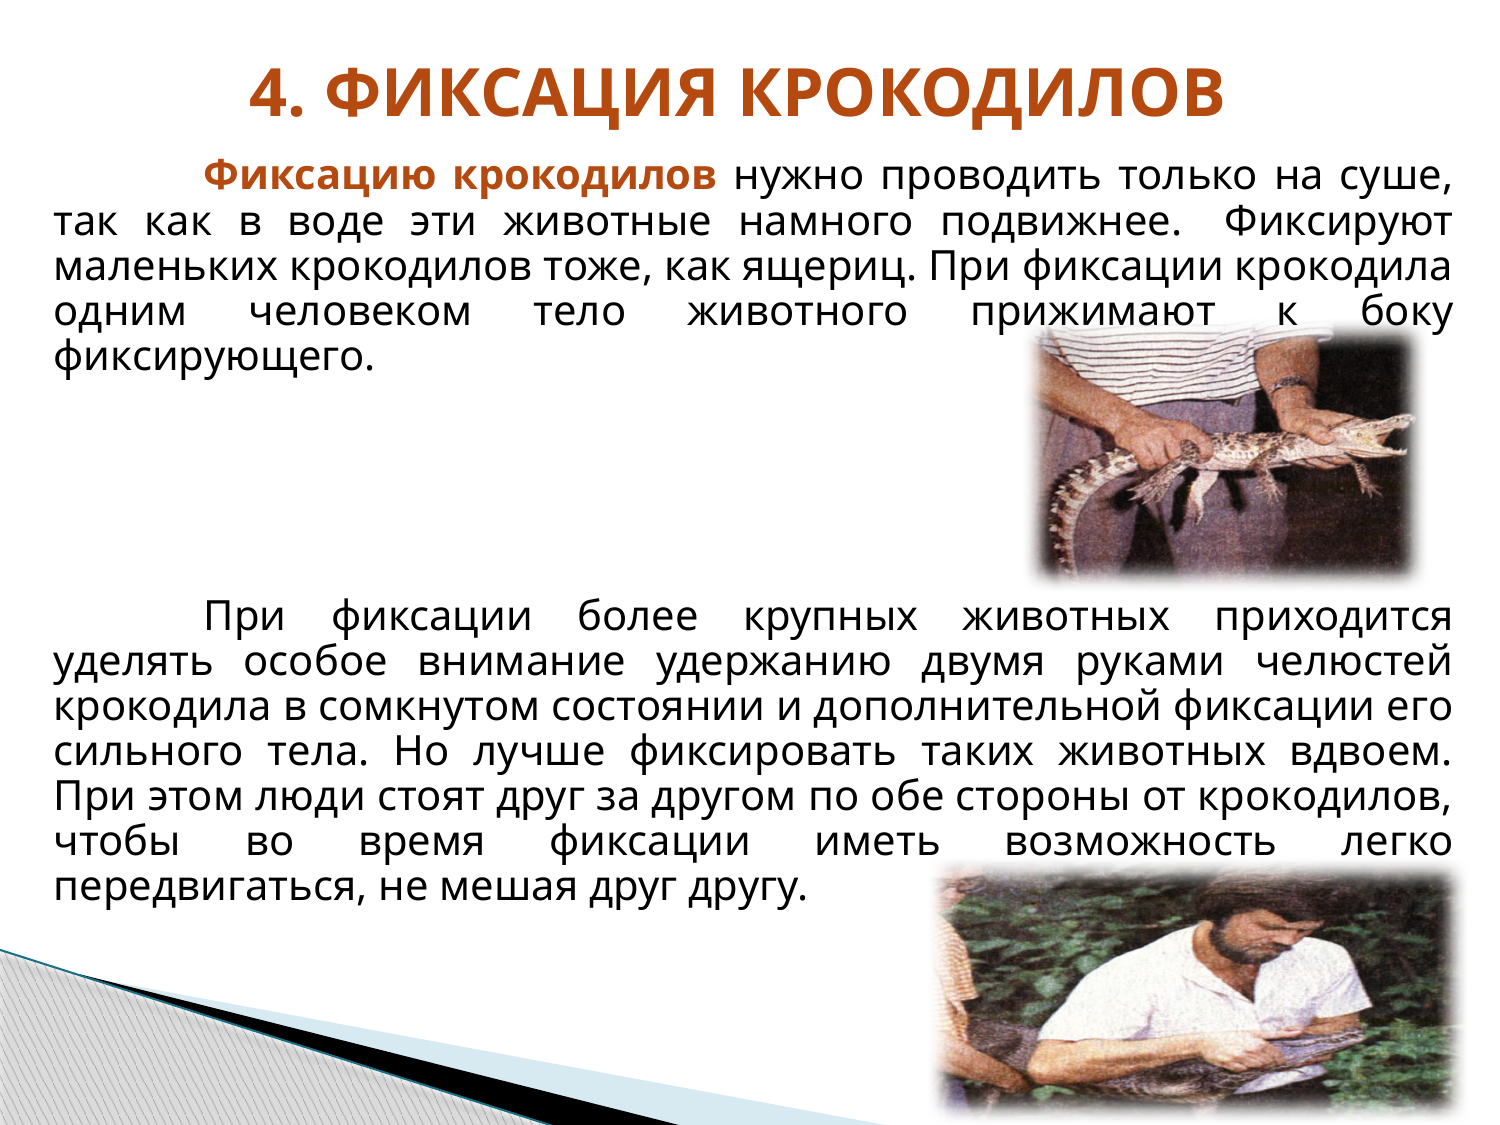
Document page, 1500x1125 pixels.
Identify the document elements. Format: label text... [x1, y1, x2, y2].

text_box Фиксацию крокодилов нужно проводить только на суше, так как в воде эти животные намного подвижнее. Фиксируют маленьких крокодилов тоже, как ящериц. При фиксации крокодила одним человеком тело животного прижимают к боку фиксирующего. При фиксации более крупных животных приходится уделять особое внимание удержанию двумя руками челюстей крокодила в сомкнутом состоянии и дополнительной фиксации его сильного тела. Но лучше фиксировать таких животных вдвоем. При этом люди стоят друг за другом по обе стороны от крокодилов, чтобы во время фиксации иметь возможность легко передвигаться, не мешая друг другу. [38, 138, 1469, 1038]
text_box 4. ФИКСАЦИЯ КРОКОДИЛОВ [41, 42, 1436, 138]
picture [926, 857, 1469, 1125]
picture [1021, 317, 1429, 593]
